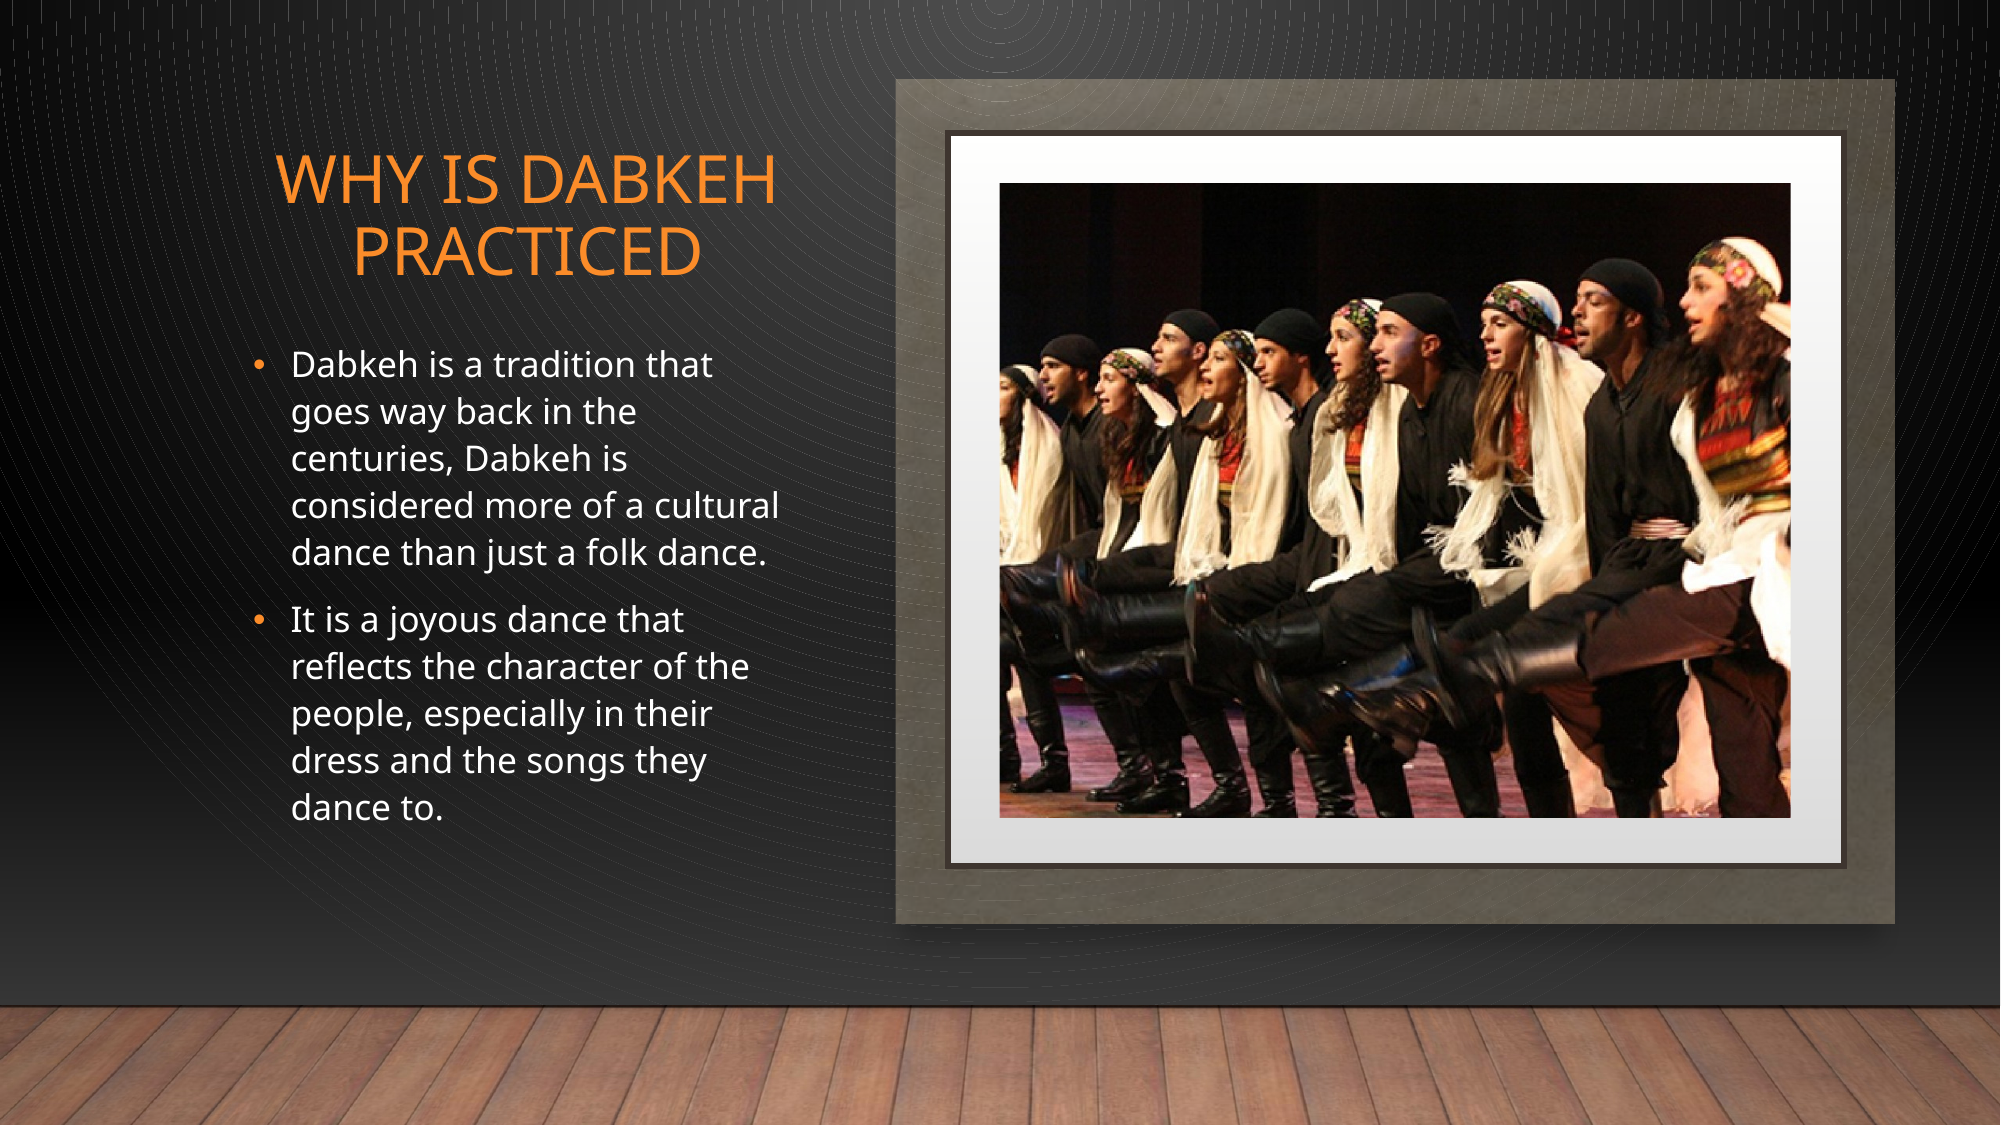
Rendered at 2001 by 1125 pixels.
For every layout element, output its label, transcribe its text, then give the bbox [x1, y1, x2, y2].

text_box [895, 78, 1896, 924]
title Why is Dabkeh practiced [238, 131, 818, 305]
picture [0, 1005, 2000, 1125]
list Dabkeh is a tradition that goes way back in the centuries, Dabkeh is considered more of a cultural dance than just a folk dance. It is a joyous dance that reflects the character of the people, especially in their dress and the songs they dance to. [238, 330, 817, 897]
picture [999, 182, 1791, 818]
